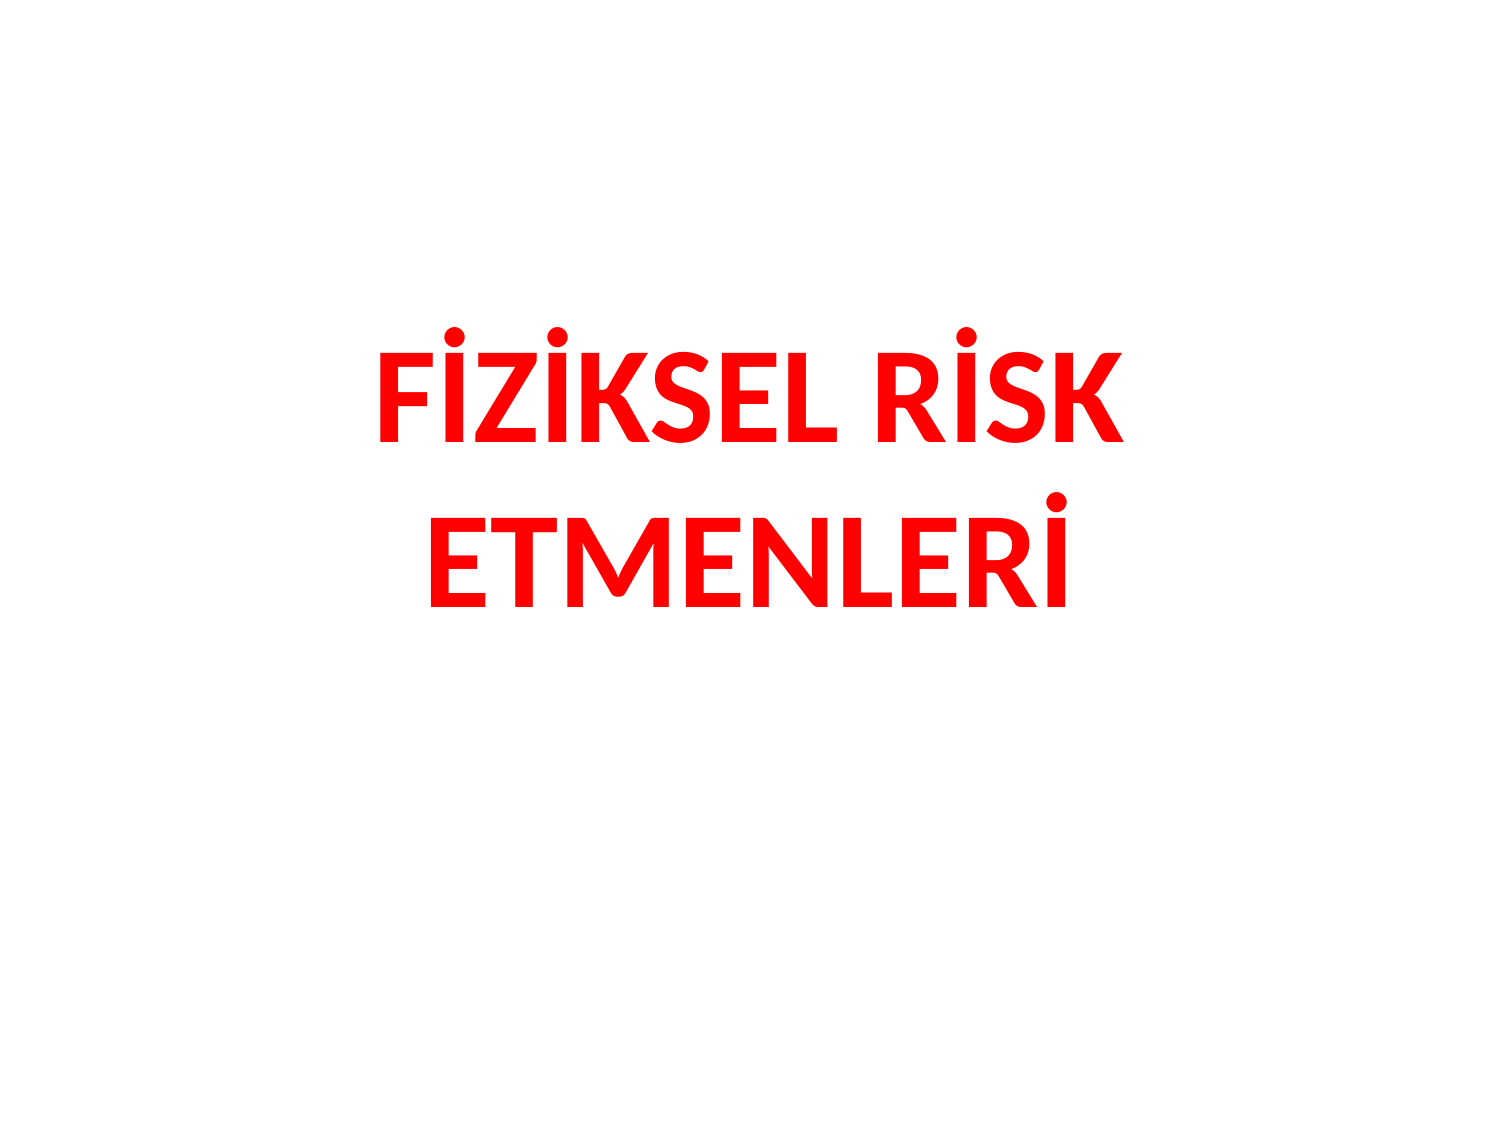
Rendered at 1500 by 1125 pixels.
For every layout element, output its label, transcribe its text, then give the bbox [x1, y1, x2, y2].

title FİZİKSEL RİSK ETMENLERİ [112, 349, 1388, 591]
